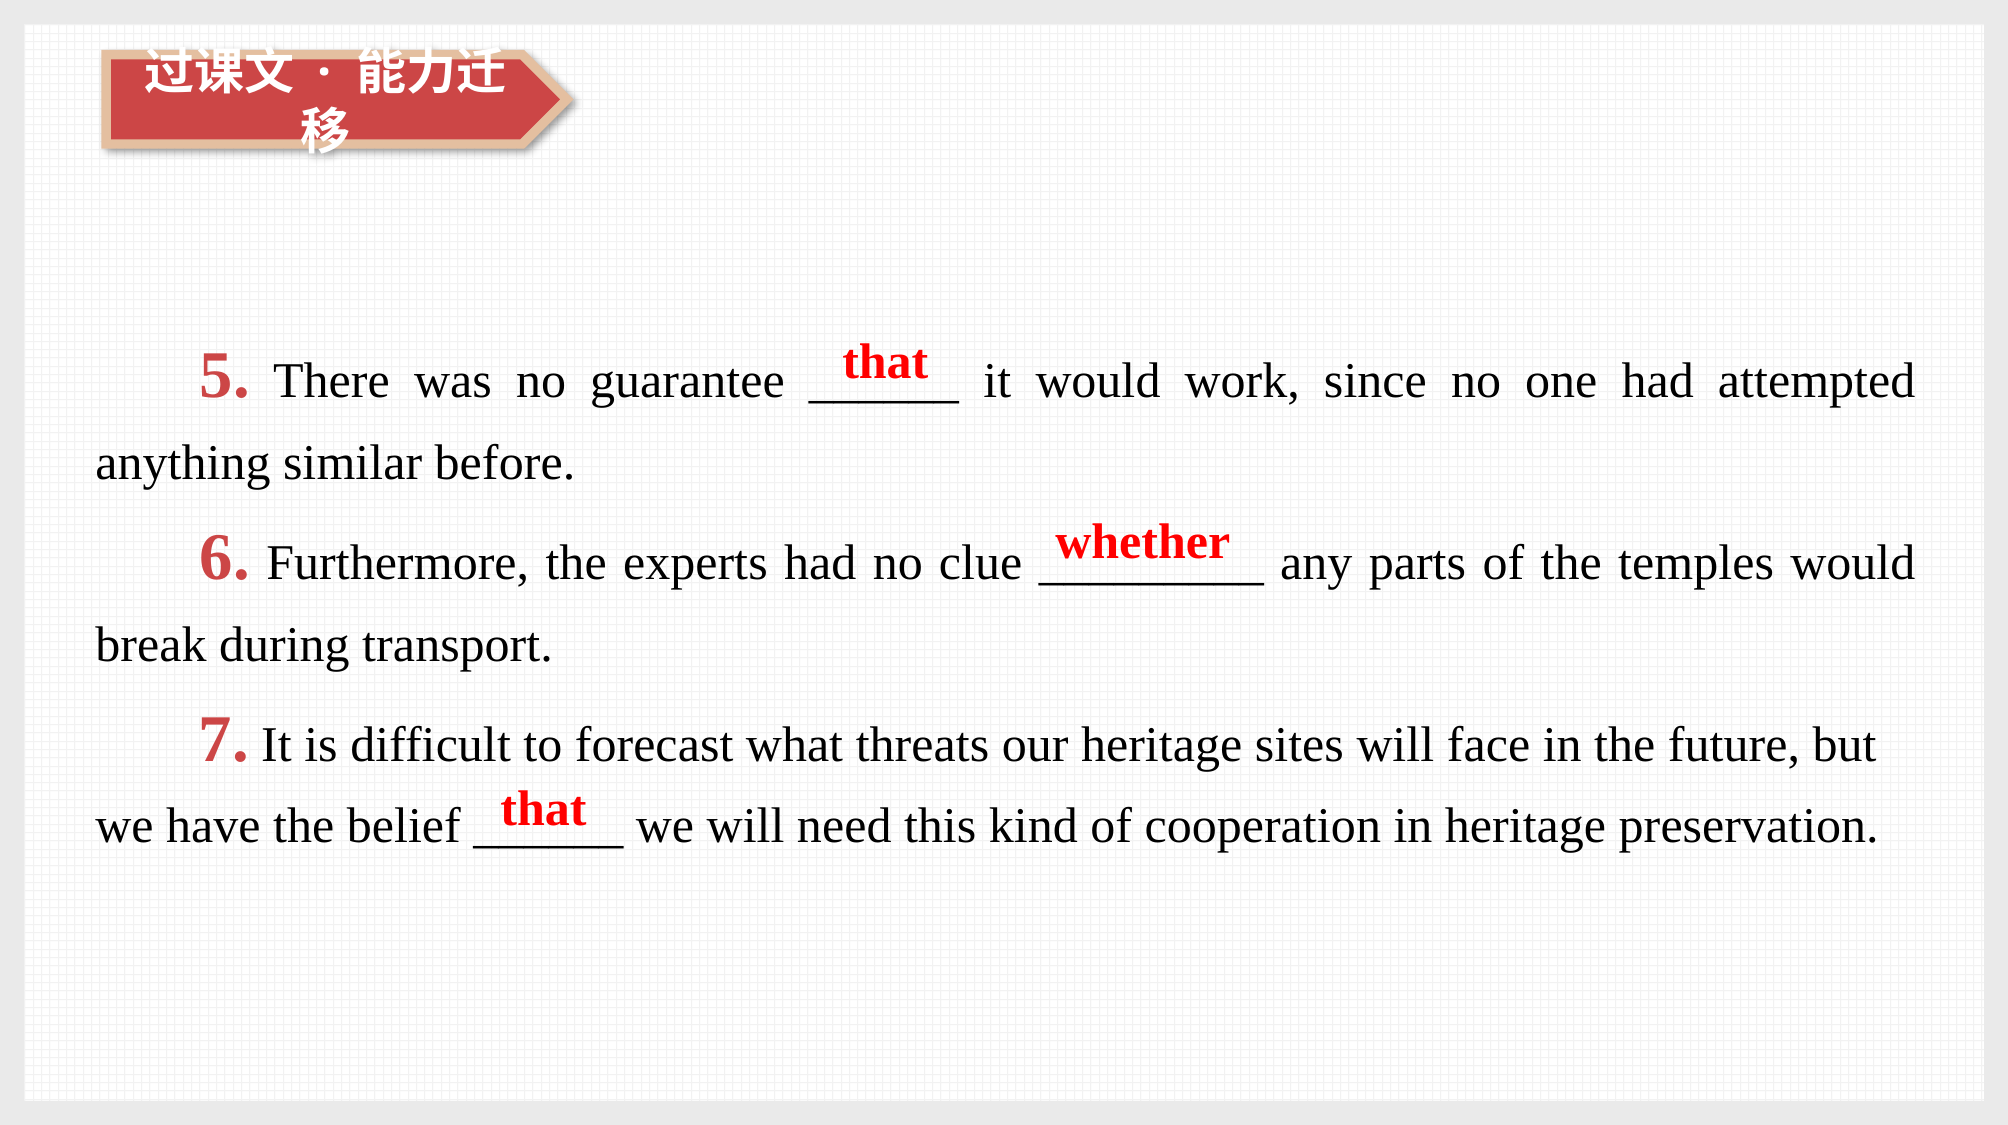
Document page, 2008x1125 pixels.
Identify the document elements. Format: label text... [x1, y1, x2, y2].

text_box whether [1040, 501, 1246, 577]
picture [24, 24, 1984, 1100]
list 5. There was no guarantee ______ it would work, since no one had attempted anything similar before. 6. Furthermore, the experts had no clue _________ any parts of the temples would break during transport. 7. It is difficult to forecast what threats our heritage sites will face in the future, but we have the belief ______ we will need this kind of cooperation in heritage preservation. [80, 299, 1932, 867]
text_box that [827, 321, 944, 397]
text_box that [485, 768, 602, 844]
